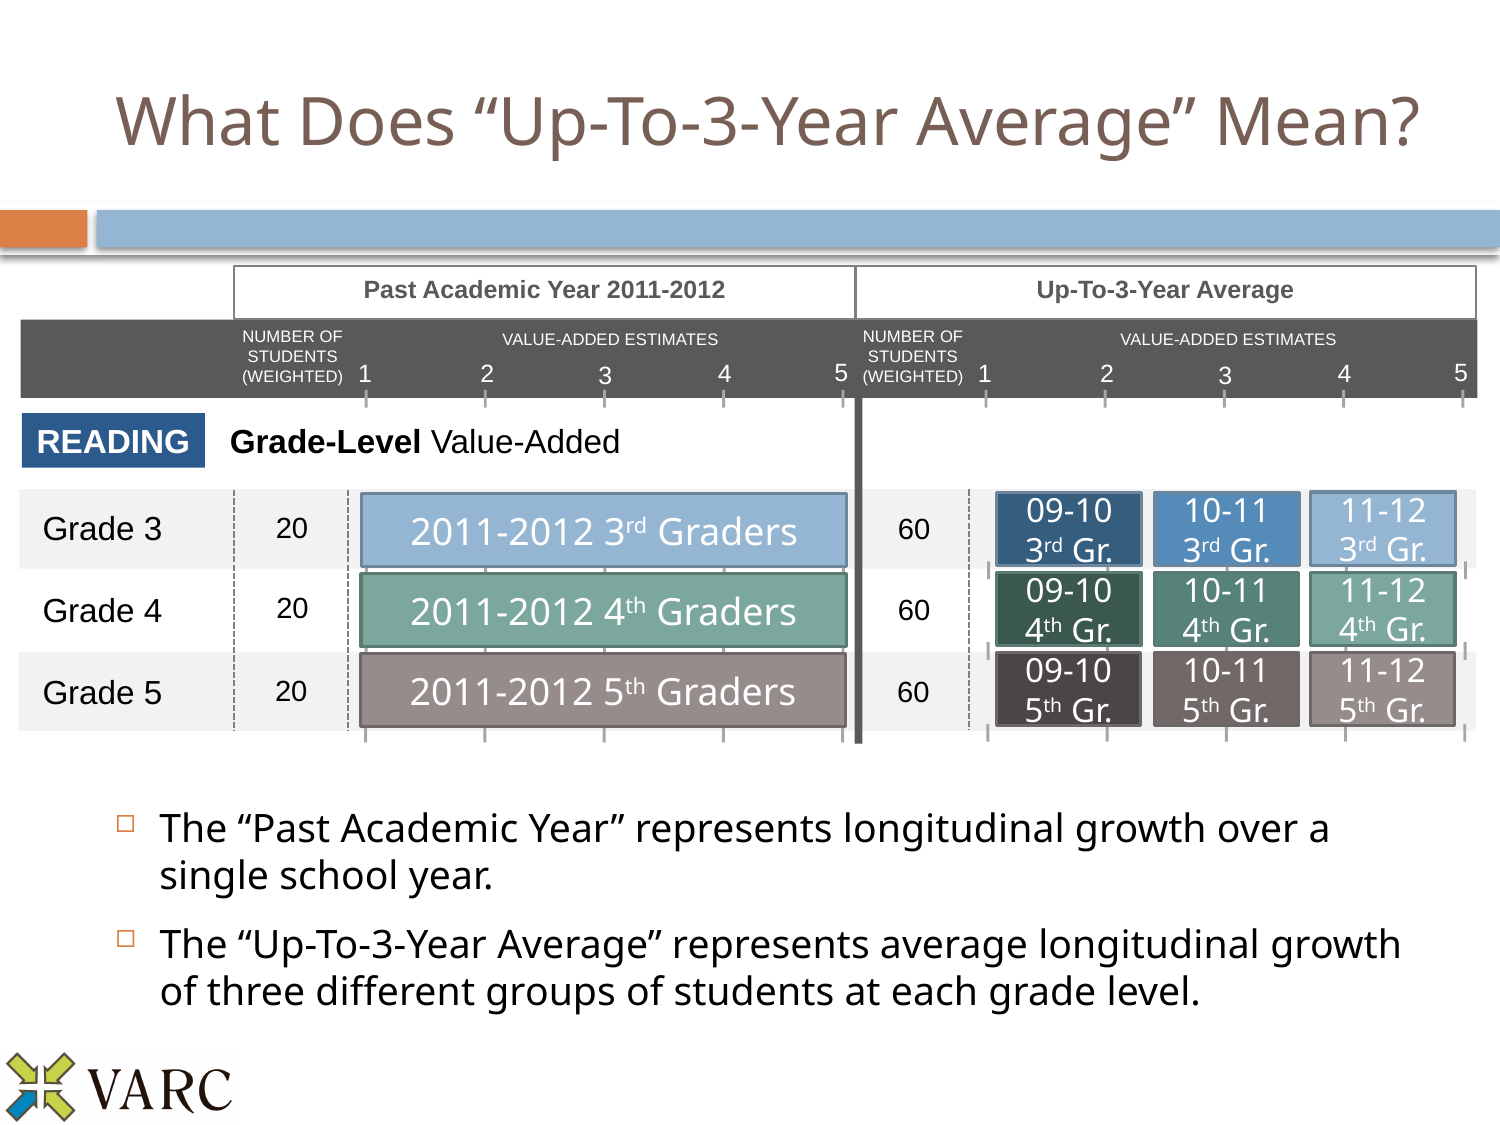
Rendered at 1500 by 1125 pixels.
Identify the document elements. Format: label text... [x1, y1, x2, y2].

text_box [18, 266, 1484, 745]
list The “Past Academic Year” represents longitudinal growth over a single school year. [100, 795, 1438, 905]
title What Does “Up-To-3-Year Average” Mean? [100, 37, 1438, 200]
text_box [360, 571, 1456, 728]
text_box The “Up-To-3-Year Average” represents average longitudinal growth of three different groups of students at each grade level. [100, 911, 1439, 1023]
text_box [996, 491, 1456, 566]
picture [0, 1049, 238, 1125]
